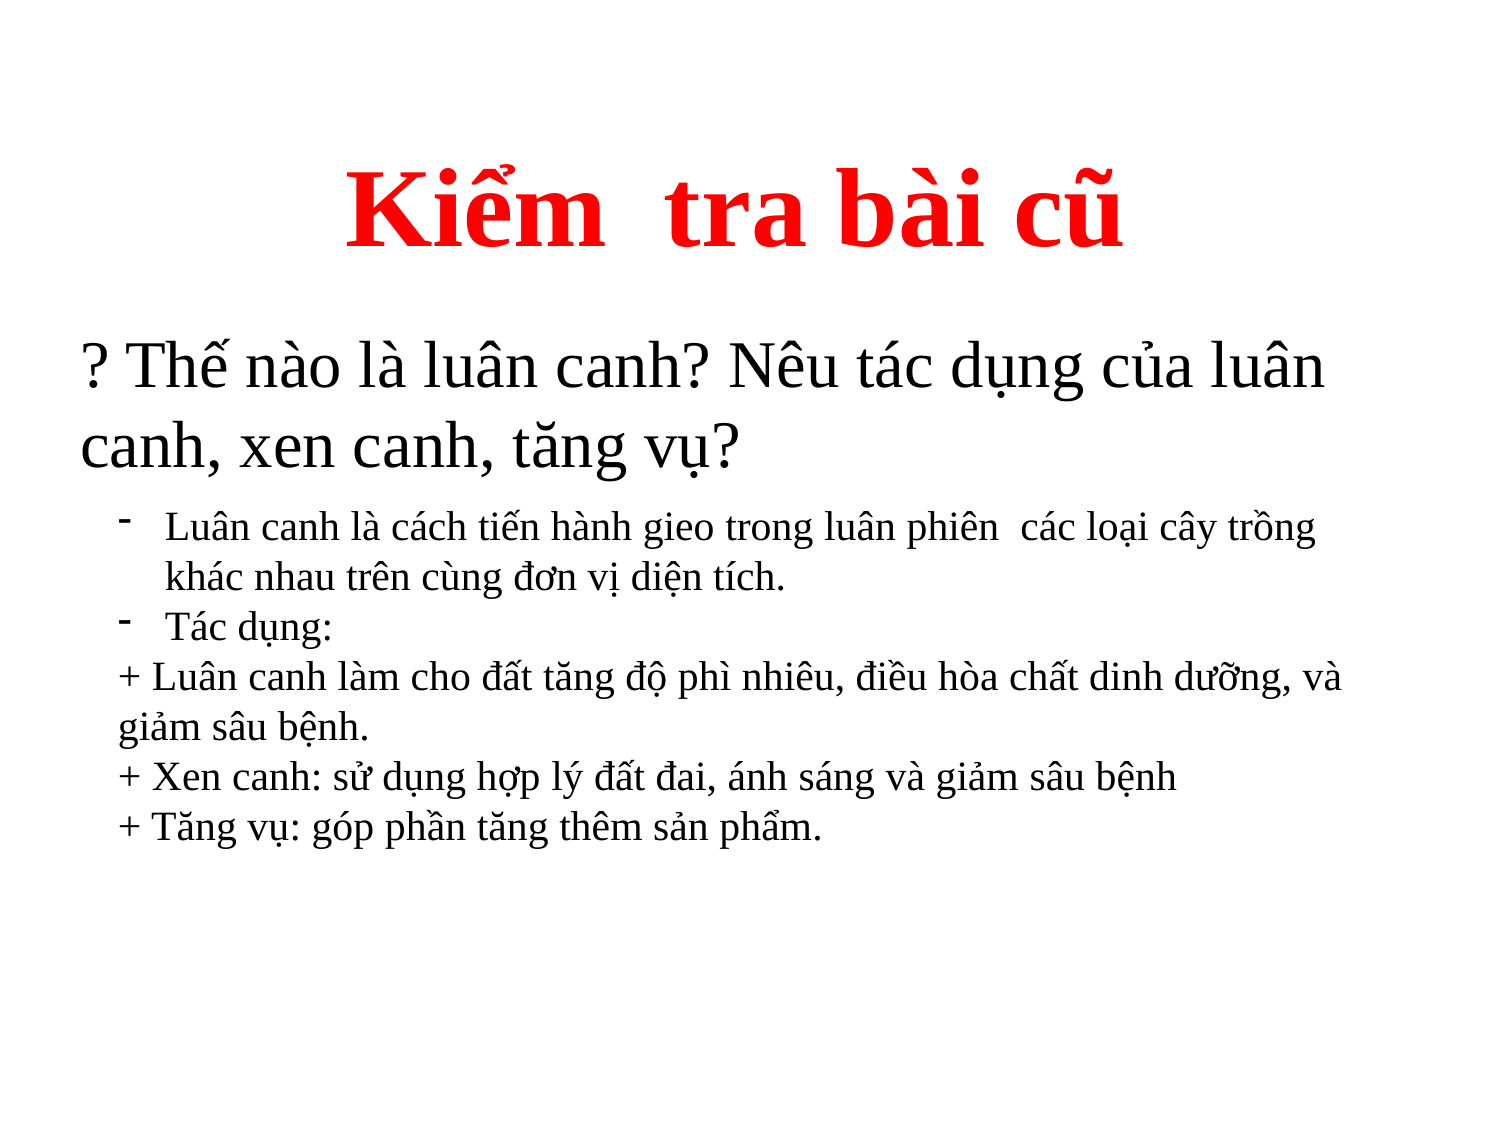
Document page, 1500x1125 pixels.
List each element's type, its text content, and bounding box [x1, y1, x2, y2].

text_box Kiểm tra bài cũ [330, 126, 1171, 277]
text_box Luân canh là cách tiến hành gieo trong luân phiên các loại cây trồng khác nhau trên cùng đơn vị diện tích. Tác dụng: + Luân canh làm cho đất tăng độ phì nhiêu, điều hòa chất dinh dưỡng, và giảm sâu bệnh. + Xen canh: sử dụng hợp lý đất đai, ánh sáng và giảm sâu bệnh + Tăng vụ: góp phần tăng thêm sản phẩm. [103, 491, 1398, 857]
text_box ? Thế nào là luân canh? Nêu tác dụng của luân canh, xen canh, tăng vụ? [65, 313, 1448, 489]
